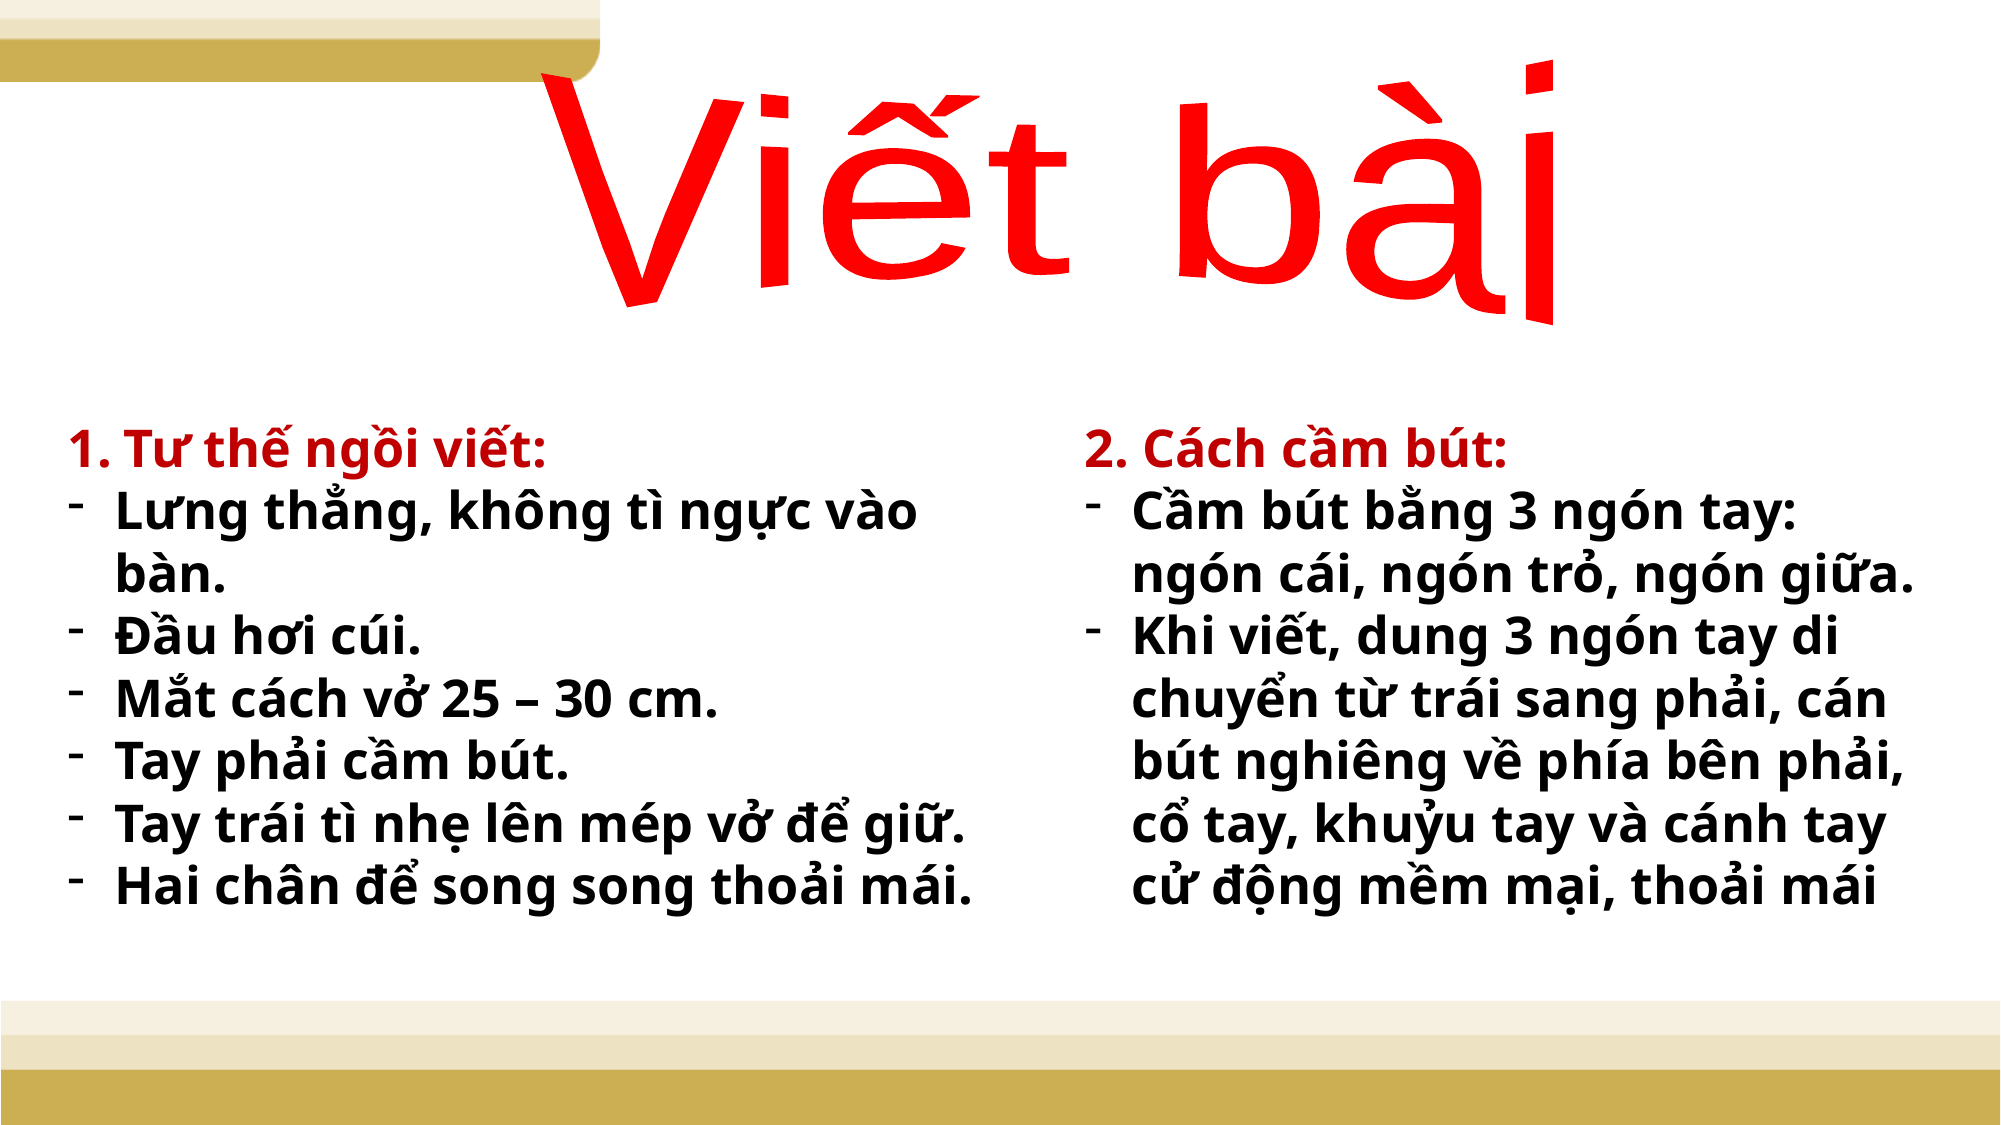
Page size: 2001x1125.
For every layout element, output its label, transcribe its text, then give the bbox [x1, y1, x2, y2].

text_box Tư thế ngồi viết: Lưng thẳng, không tì ngực vào bàn. Đầu hơi cúi. Mắt cách vở 25 – 30 cm. Tay phải cầm bút. Tay trái tì nhẹ lên mép vở để giữ. Hai chân để song song thoải mái. [52, 407, 1030, 923]
text_box 2. Cách cầm bút: Cầm bút bằng 3 ngón tay: ngón cái, ngón trỏ, ngón giữa. Khi viết, dung 3 ngón tay di chuyển từ trái sang phải, cán bút nghiêng về phía bên phải, cổ tay, khuỷu tay và cánh tay cử động mềm mại, thoải mái [1069, 407, 1948, 923]
